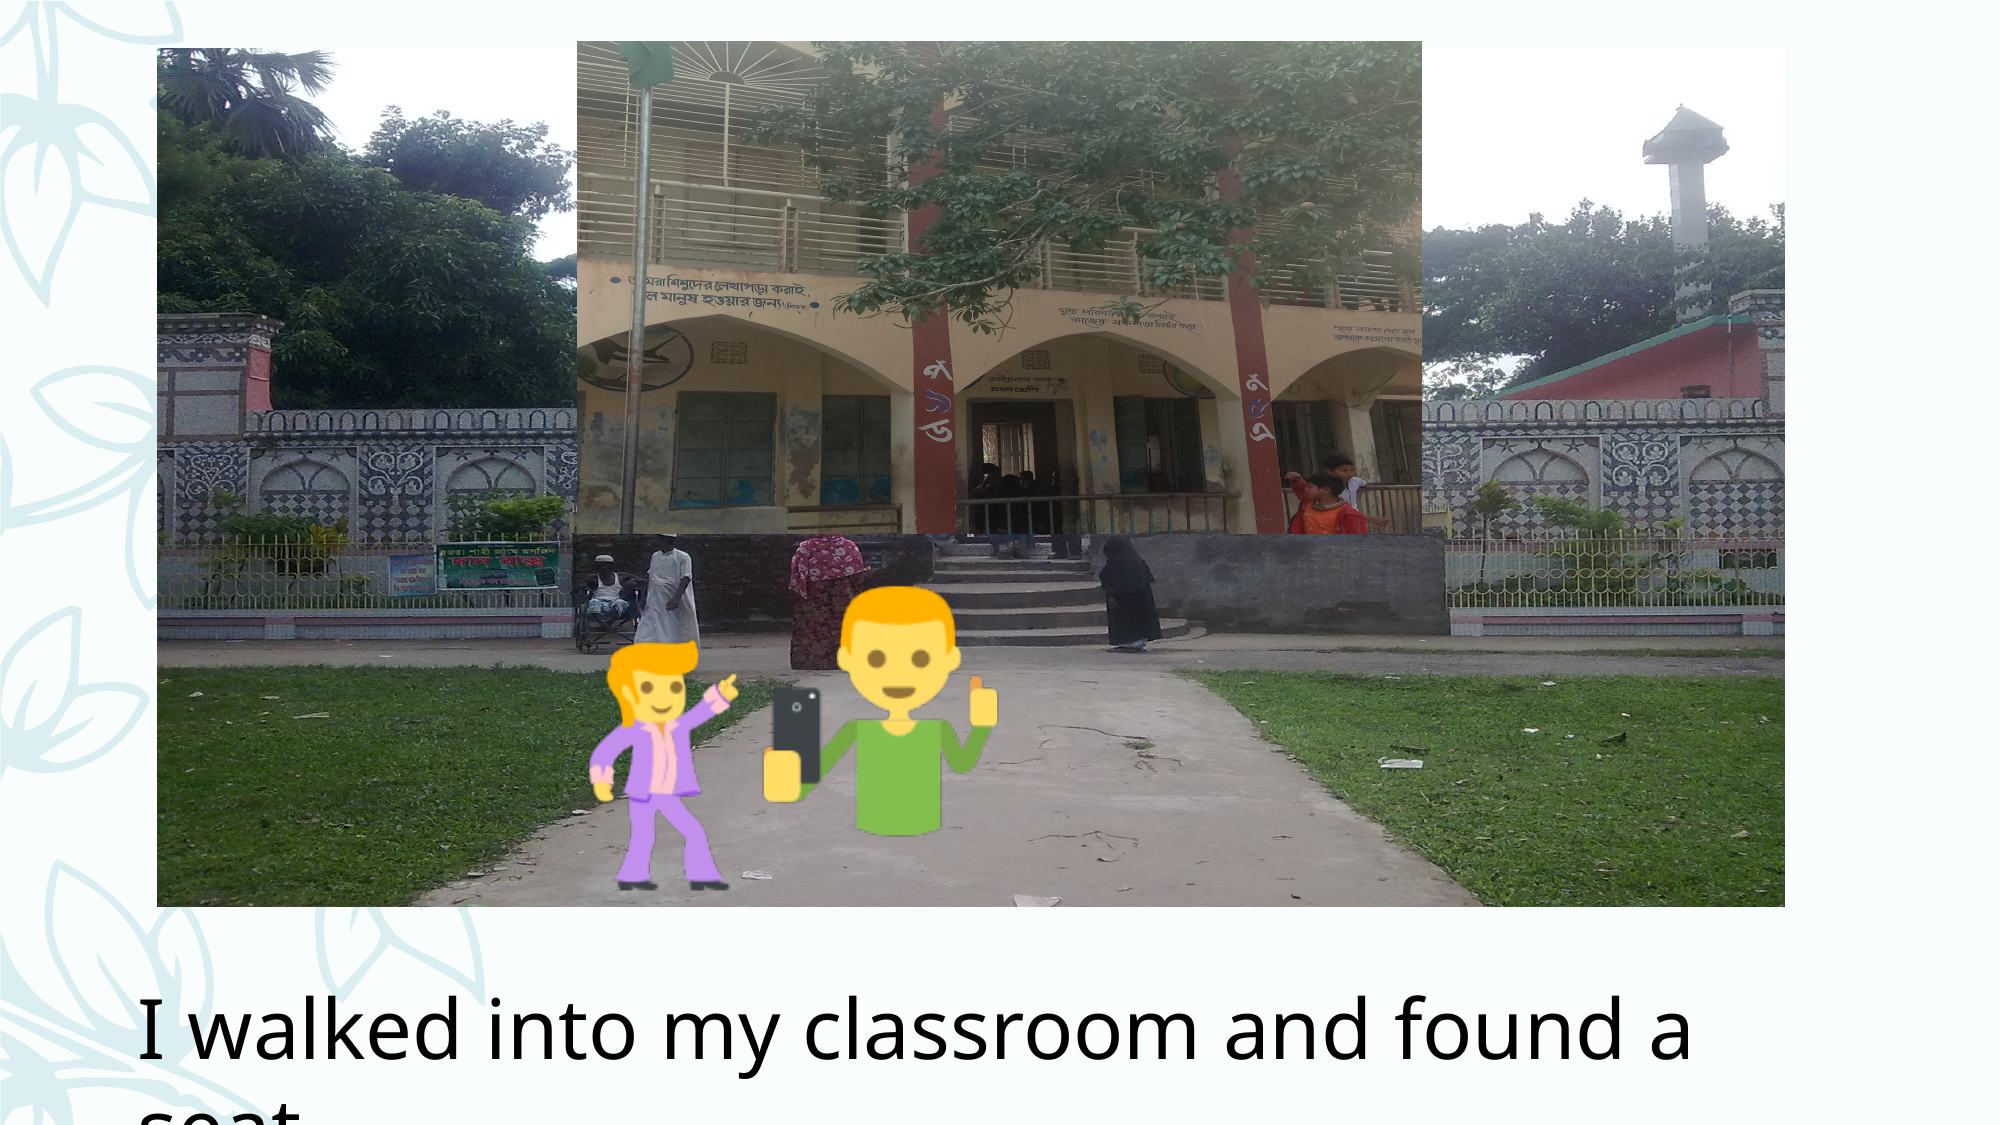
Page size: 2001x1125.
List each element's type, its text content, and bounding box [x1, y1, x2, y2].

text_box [157, 41, 1785, 907]
text_box I walked into my classroom and found a seat. [122, 968, 1906, 1125]
